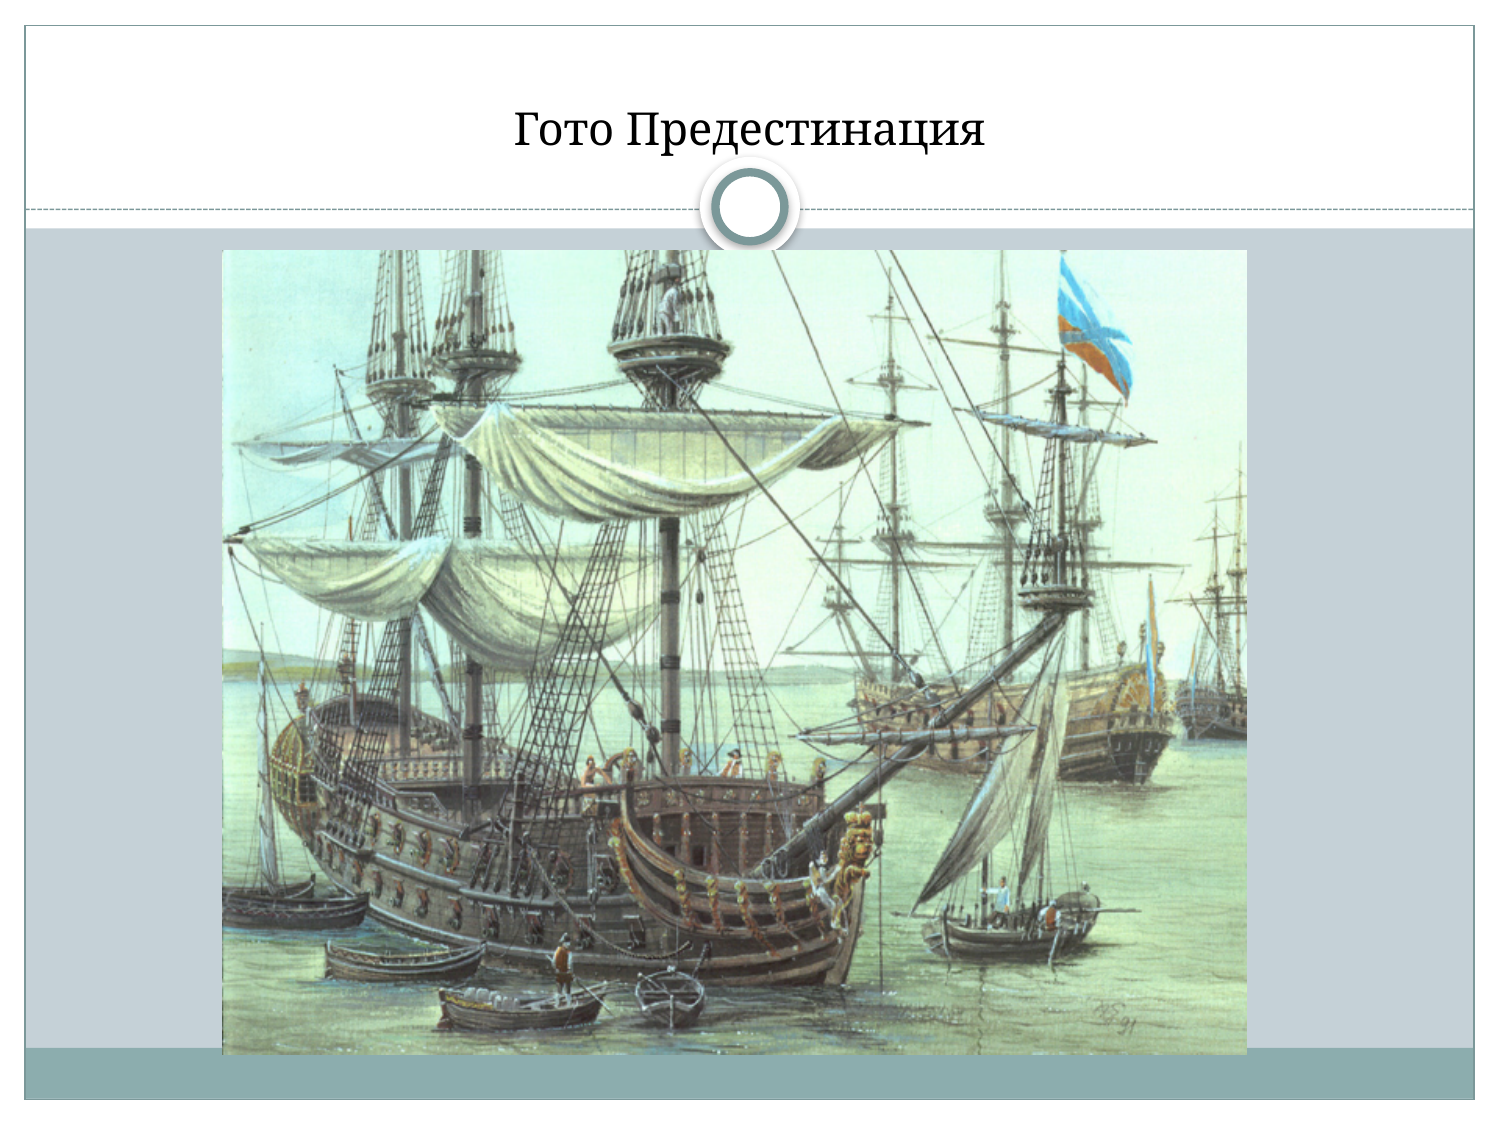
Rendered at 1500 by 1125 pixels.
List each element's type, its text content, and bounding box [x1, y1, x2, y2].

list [222, 250, 1248, 1055]
title Гото Предестинация [49, 37, 1450, 162]
